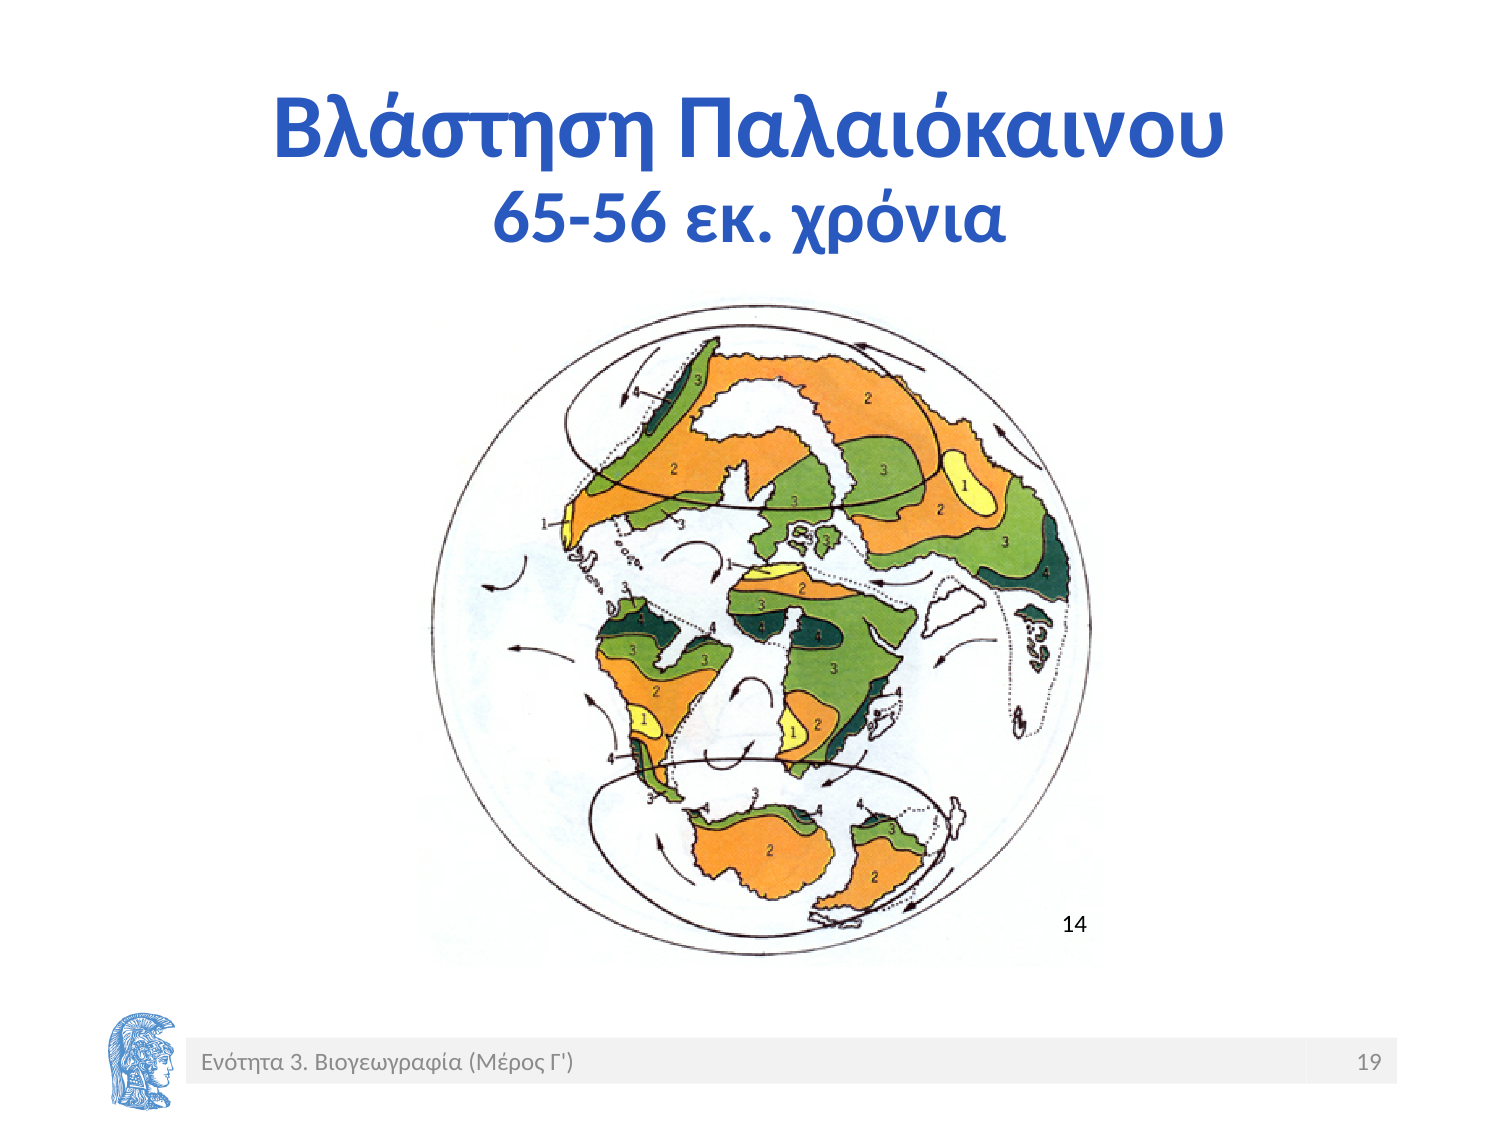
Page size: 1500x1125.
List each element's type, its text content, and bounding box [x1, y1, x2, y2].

title Βλάστηση Παλαιόκαινου 65-56 εκ. χρόνια [103, 59, 1397, 278]
footer Ενότητα 3. Βιογεωγραφία (Μέρος Γ') [186, 1037, 1306, 1084]
slide_number 19 [1306, 1037, 1397, 1084]
picture [103, 1011, 186, 1114]
picture [418, 289, 1103, 967]
